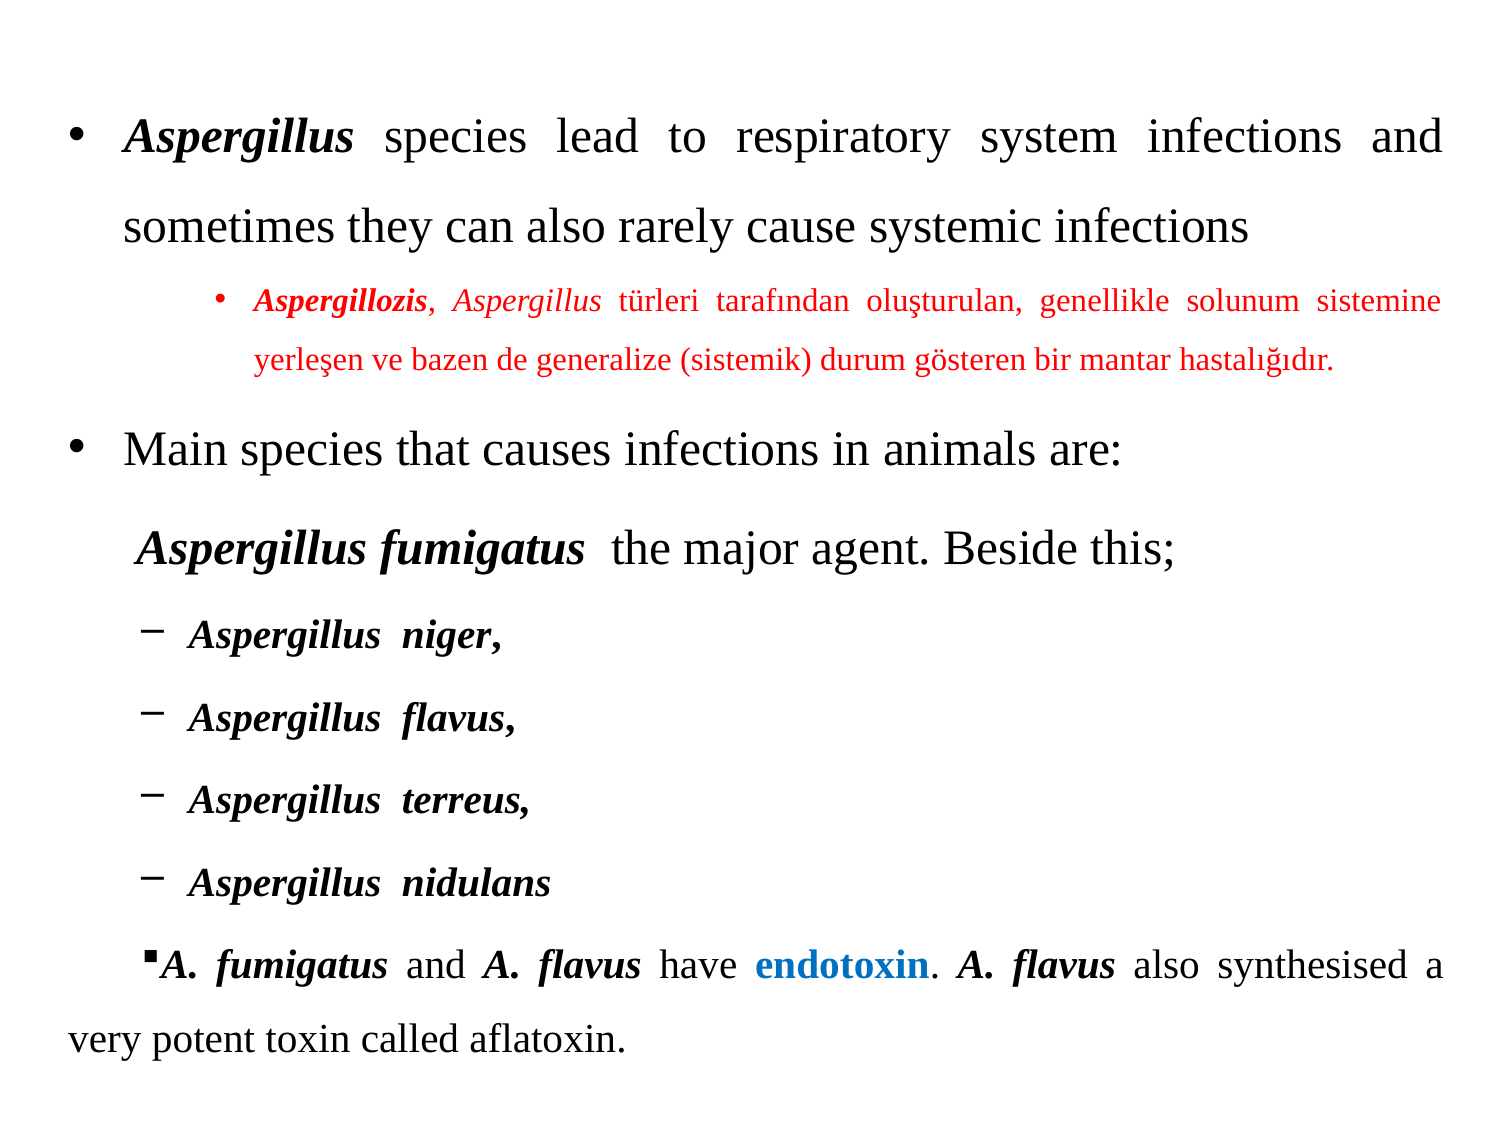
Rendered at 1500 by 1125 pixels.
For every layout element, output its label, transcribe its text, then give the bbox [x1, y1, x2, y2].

list Aspergillus species lead to respiratory system infections and sometimes they can also rarely cause systemic infections Aspergillozis, Aspergillus türleri tarafından oluşturulan, genellikle solunum sistemine yerleşen ve bazen de generalize (sistemik) durum gösteren bir mantar hastalığıdır. Main species that causes infections in animals are: Aspergillus fumigatus the major agent. Beside this; Aspergillus niger, Aspergillus flavus, Aspergillus terreus, Aspergillus nidulans A. fumigatus and A. flavus have endotoxin. A. flavus also synthesised a very potent toxin called aflatoxin. [52, 66, 1459, 1071]
